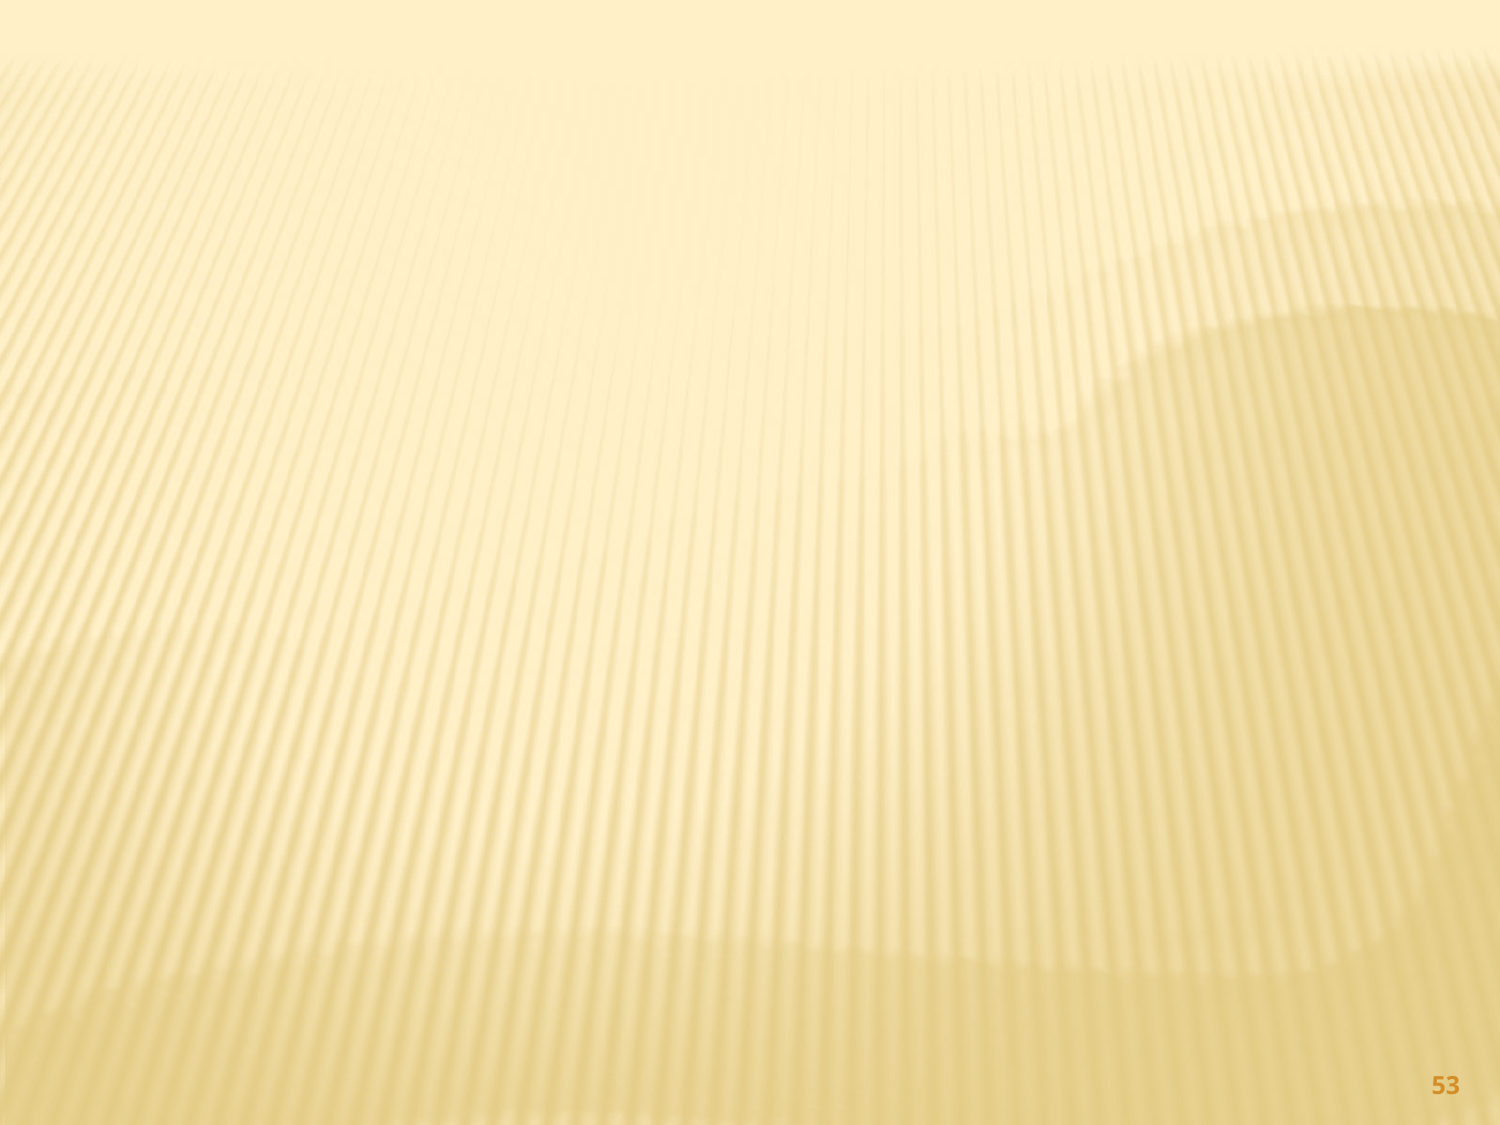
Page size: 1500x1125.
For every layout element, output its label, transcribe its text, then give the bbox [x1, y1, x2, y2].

slide_number 53 [1350, 1062, 1475, 1103]
